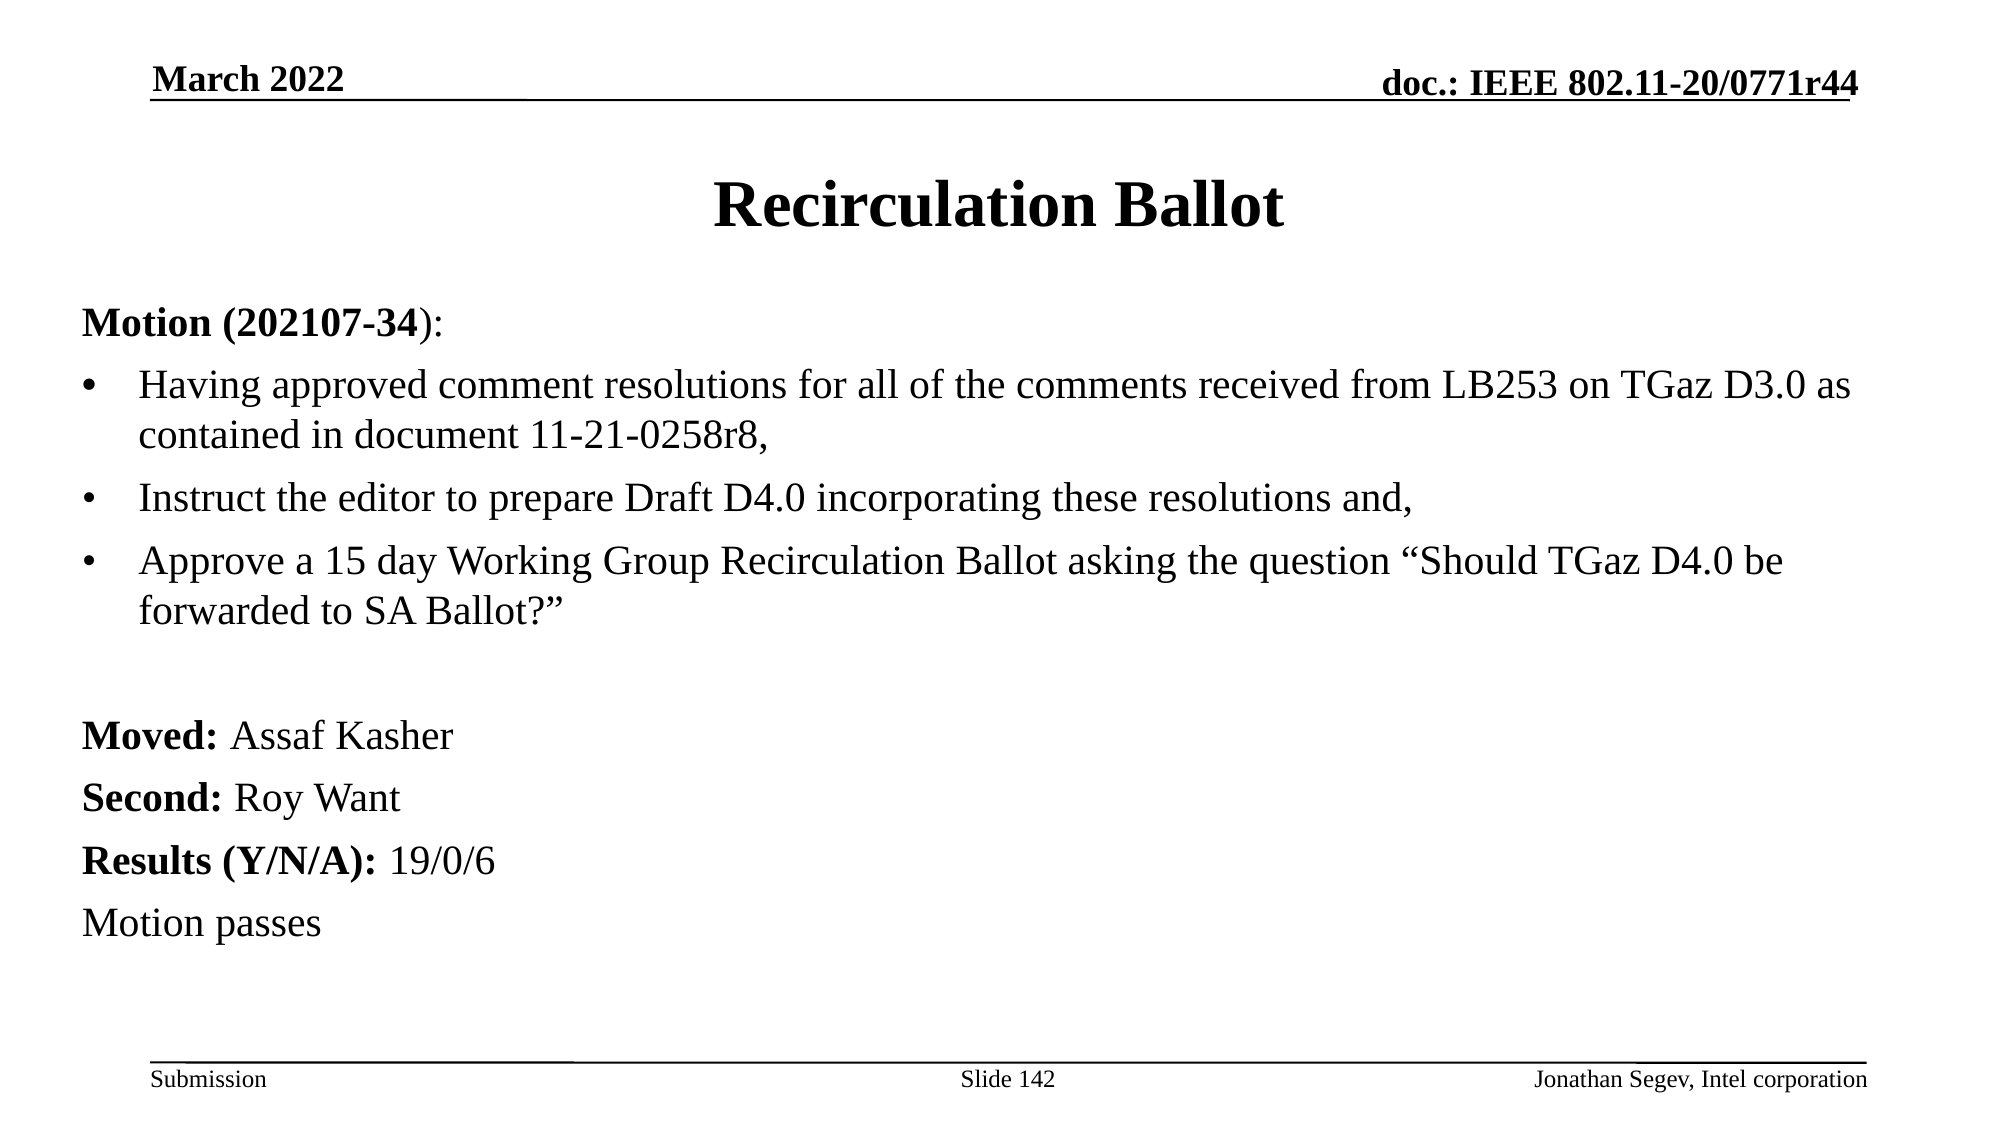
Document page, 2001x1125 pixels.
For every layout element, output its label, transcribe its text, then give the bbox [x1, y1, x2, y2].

title Recirculation Ballot [149, 112, 1850, 286]
footer Jonathan Segev, Intel corporation [1171, 1061, 1869, 1093]
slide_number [152, 54, 563, 100]
slide_number Slide 142 [950, 1061, 1067, 1123]
list Motion (202107-34): • Having approved comment resolutions for all of the comments received from LB253 on TGaz D3.0 as contained in document 11-21-0258r8, • Instruct the editor to prepare Draft D4.0 incorporating these resolutions and, • Approve a 15 day Working Group Recirculation Ballot asking the question “Should TGaz D4.0 be forwarded to SA Ballot?” Moved: Assaf Kasher Second: Roy Want Results (Y/N/A): 19/0/6 Motion passes [66, 286, 1934, 1000]
